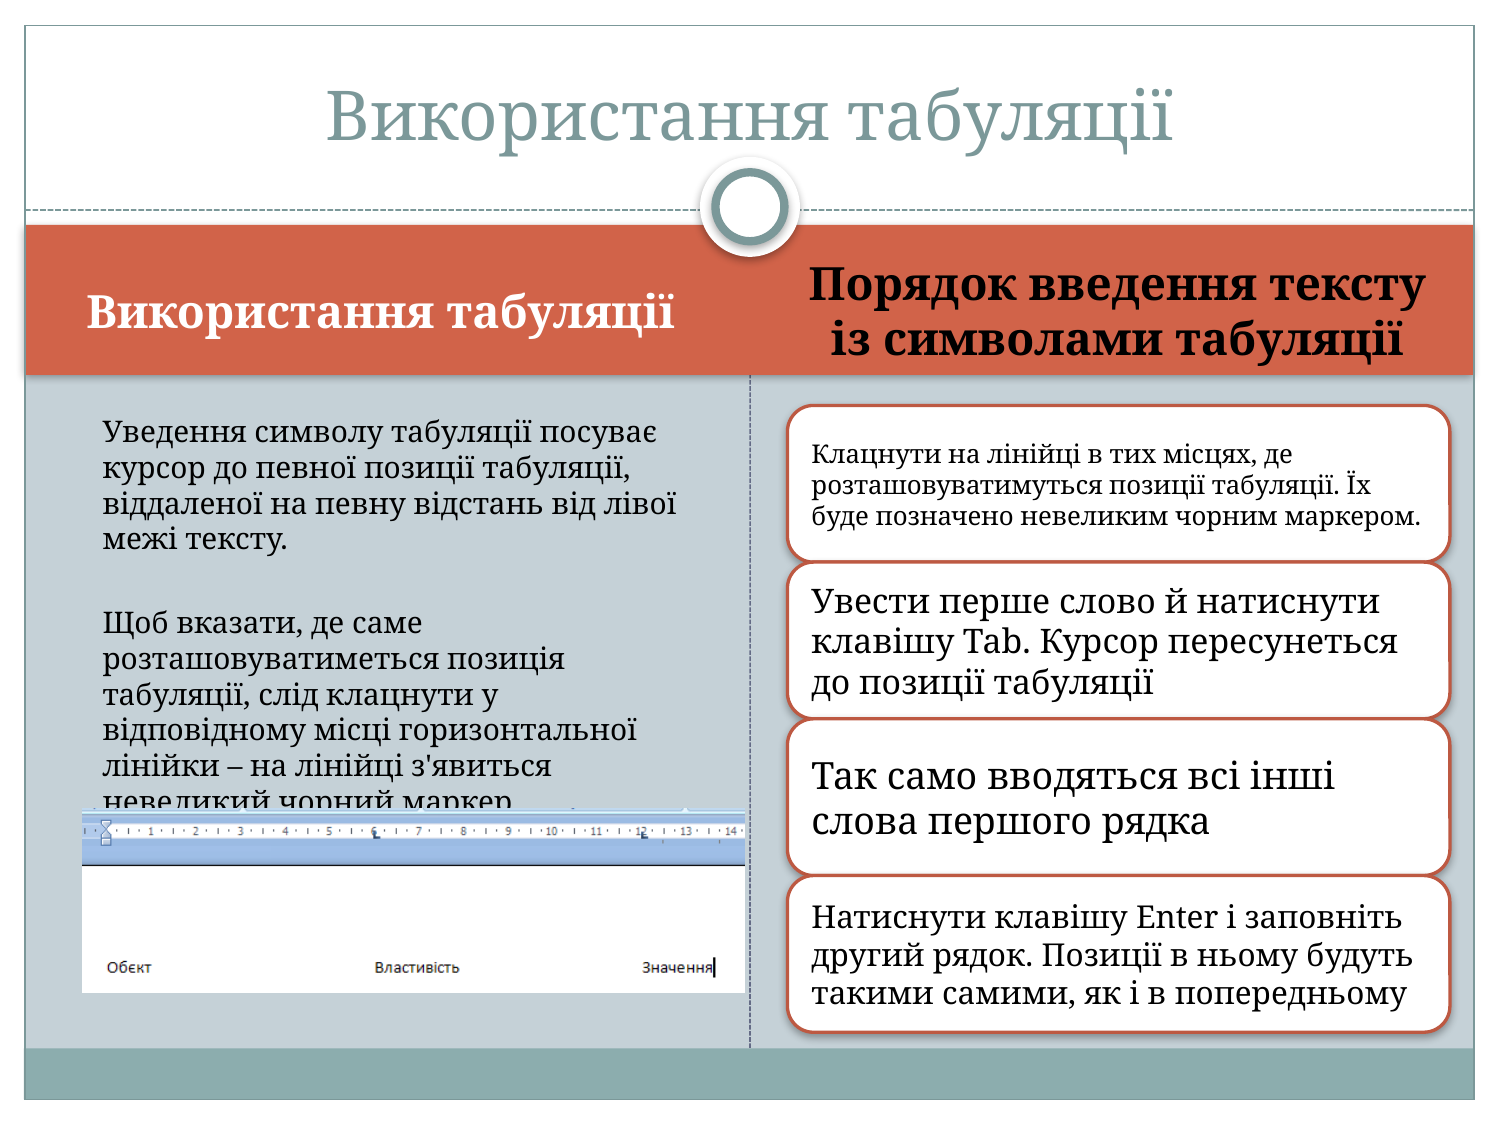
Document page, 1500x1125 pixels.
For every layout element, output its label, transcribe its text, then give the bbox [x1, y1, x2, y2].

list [787, 405, 1451, 1033]
title Використання табуляції [49, 37, 1450, 162]
list Уведення символу табуляції посуває курсор до певної позиції табуляції, віддаленої на певну відстань від лівої межі тексту. Щоб вказати, де саме розташовуватиметься позиція табуляції, слід клацнути у відповідному місці горизонтальної лінійки – на лінійці з'явиться невеликий чорний маркер. [49, 405, 713, 832]
list Порядок введення тексту із символами табуляції [785, 249, 1450, 371]
picture [81, 808, 745, 993]
list Використання табуляції [48, 249, 714, 371]
